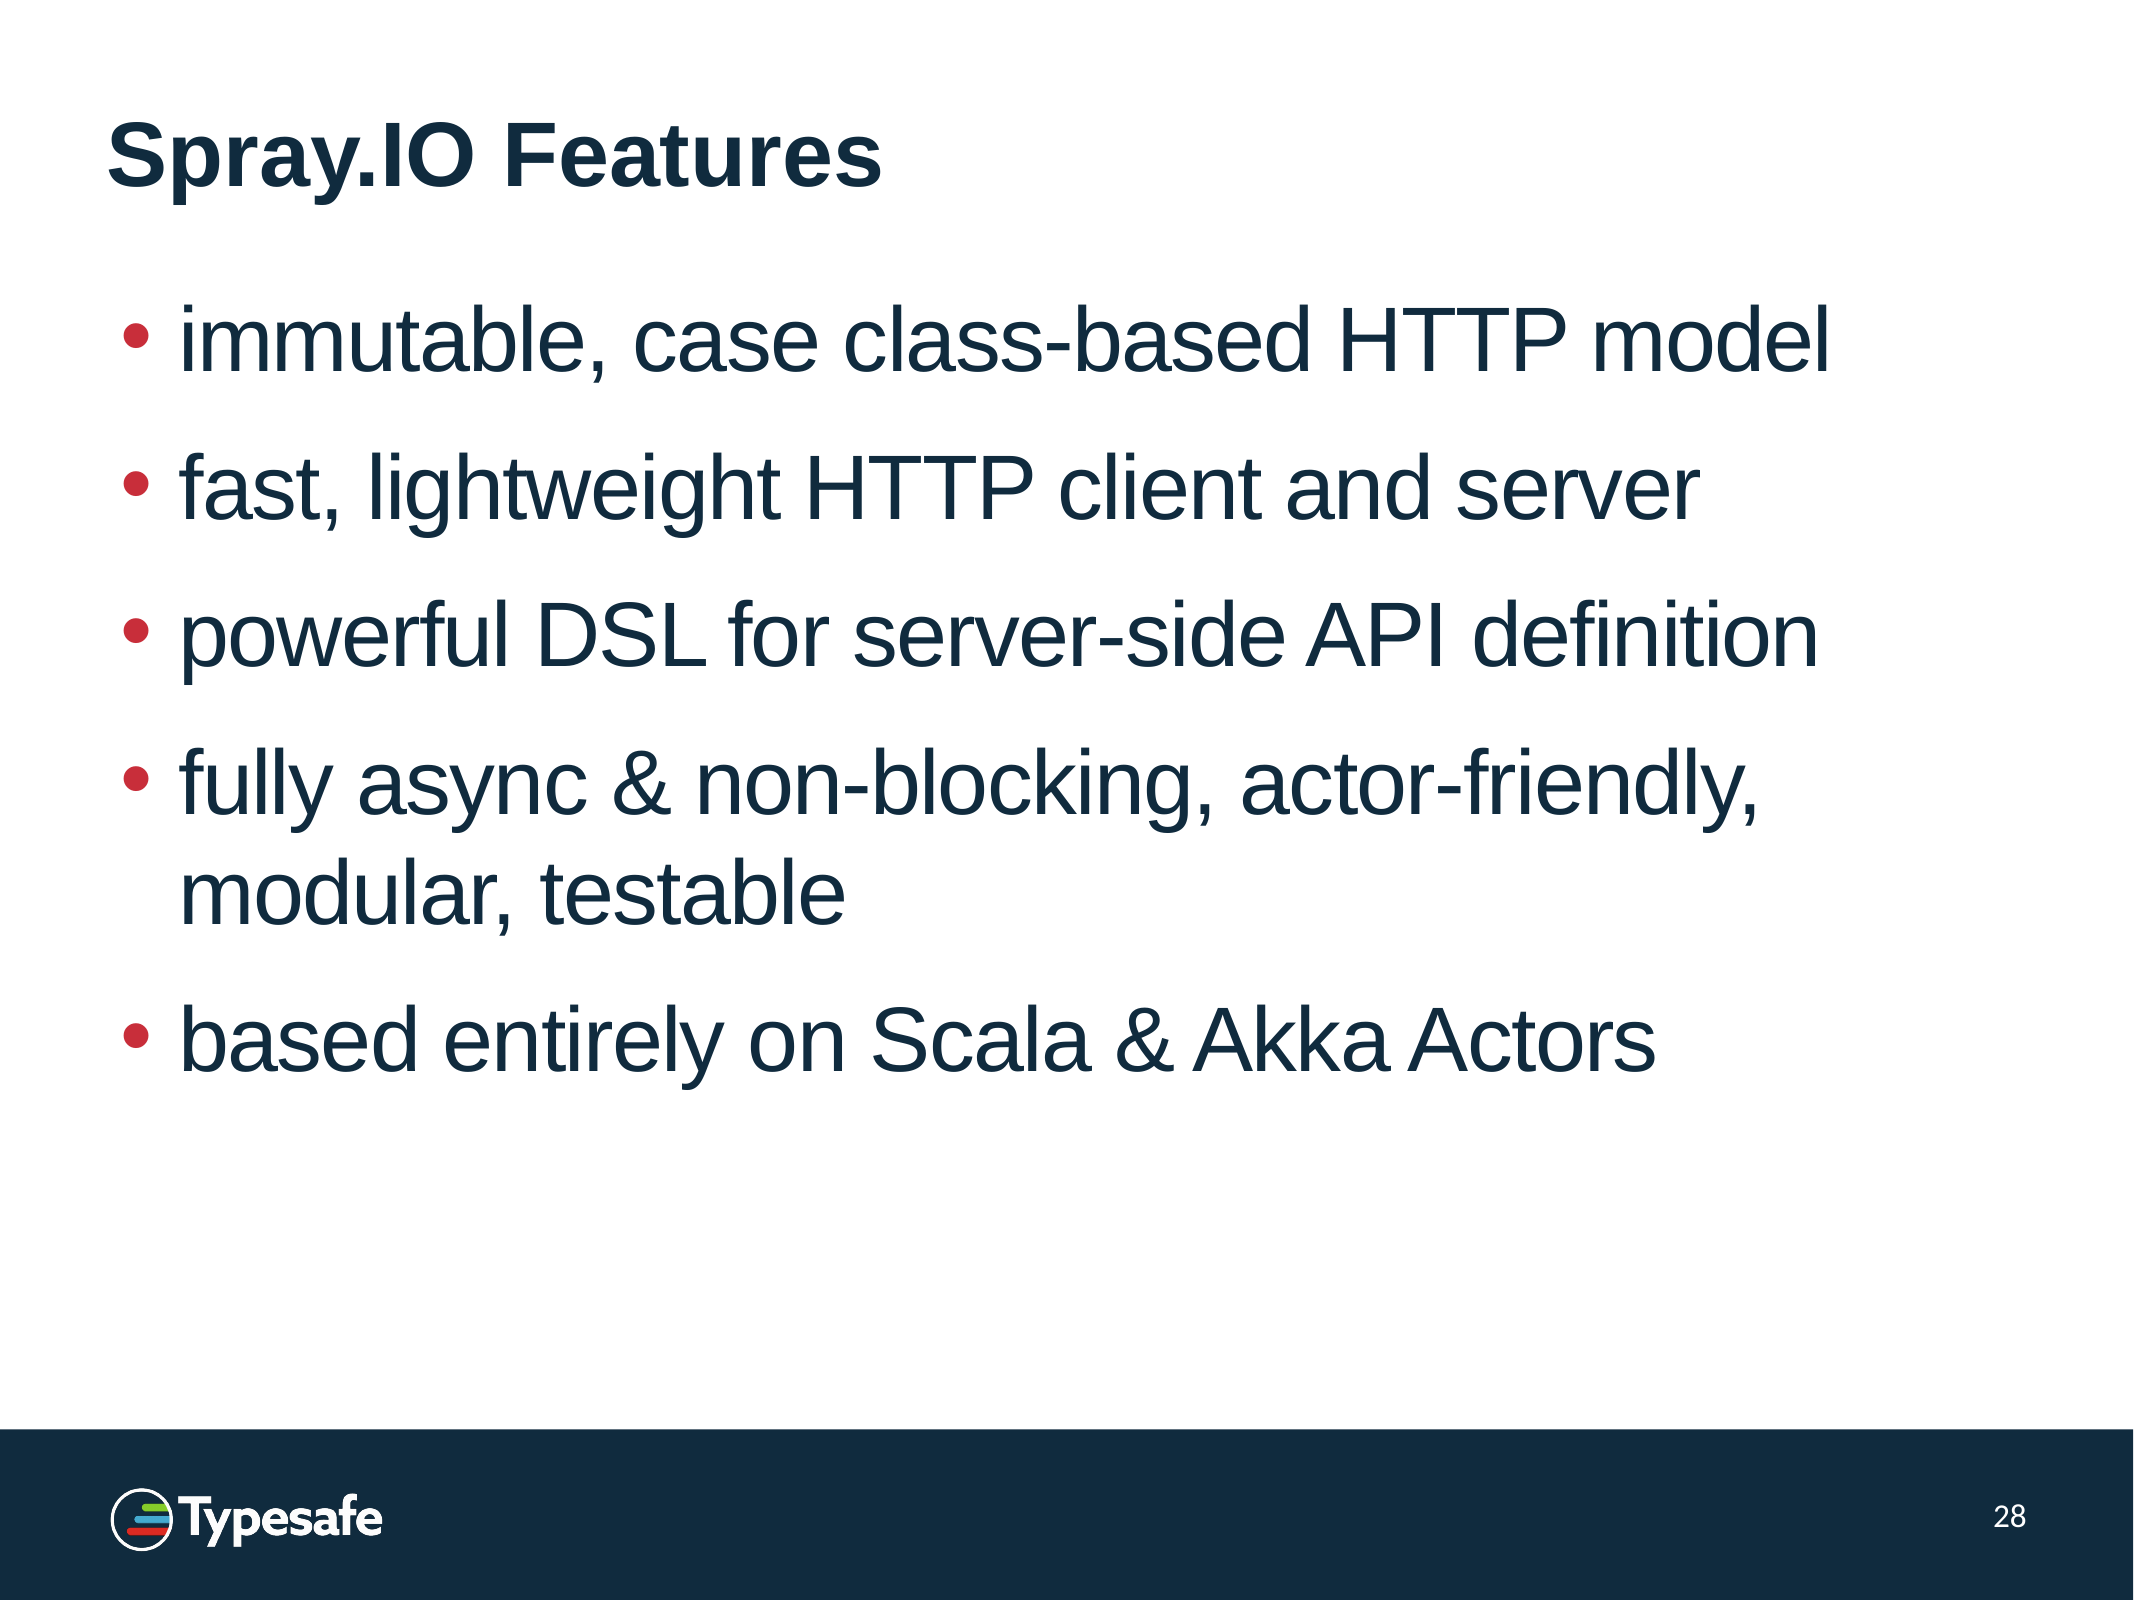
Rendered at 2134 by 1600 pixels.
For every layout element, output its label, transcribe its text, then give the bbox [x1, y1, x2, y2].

picture [108, 1486, 383, 1553]
slide_number 28 [1528, 1483, 2028, 1546]
list immutable, case class-based HTTP model fast, lightweight HTTP client and server powerful DSL for server-side API definition fully async & non-blocking, actor-friendly, modular, testable based entirely on Scala & Akka Actors [106, 279, 2028, 1406]
title Spray.IO Features [106, 18, 2028, 279]
